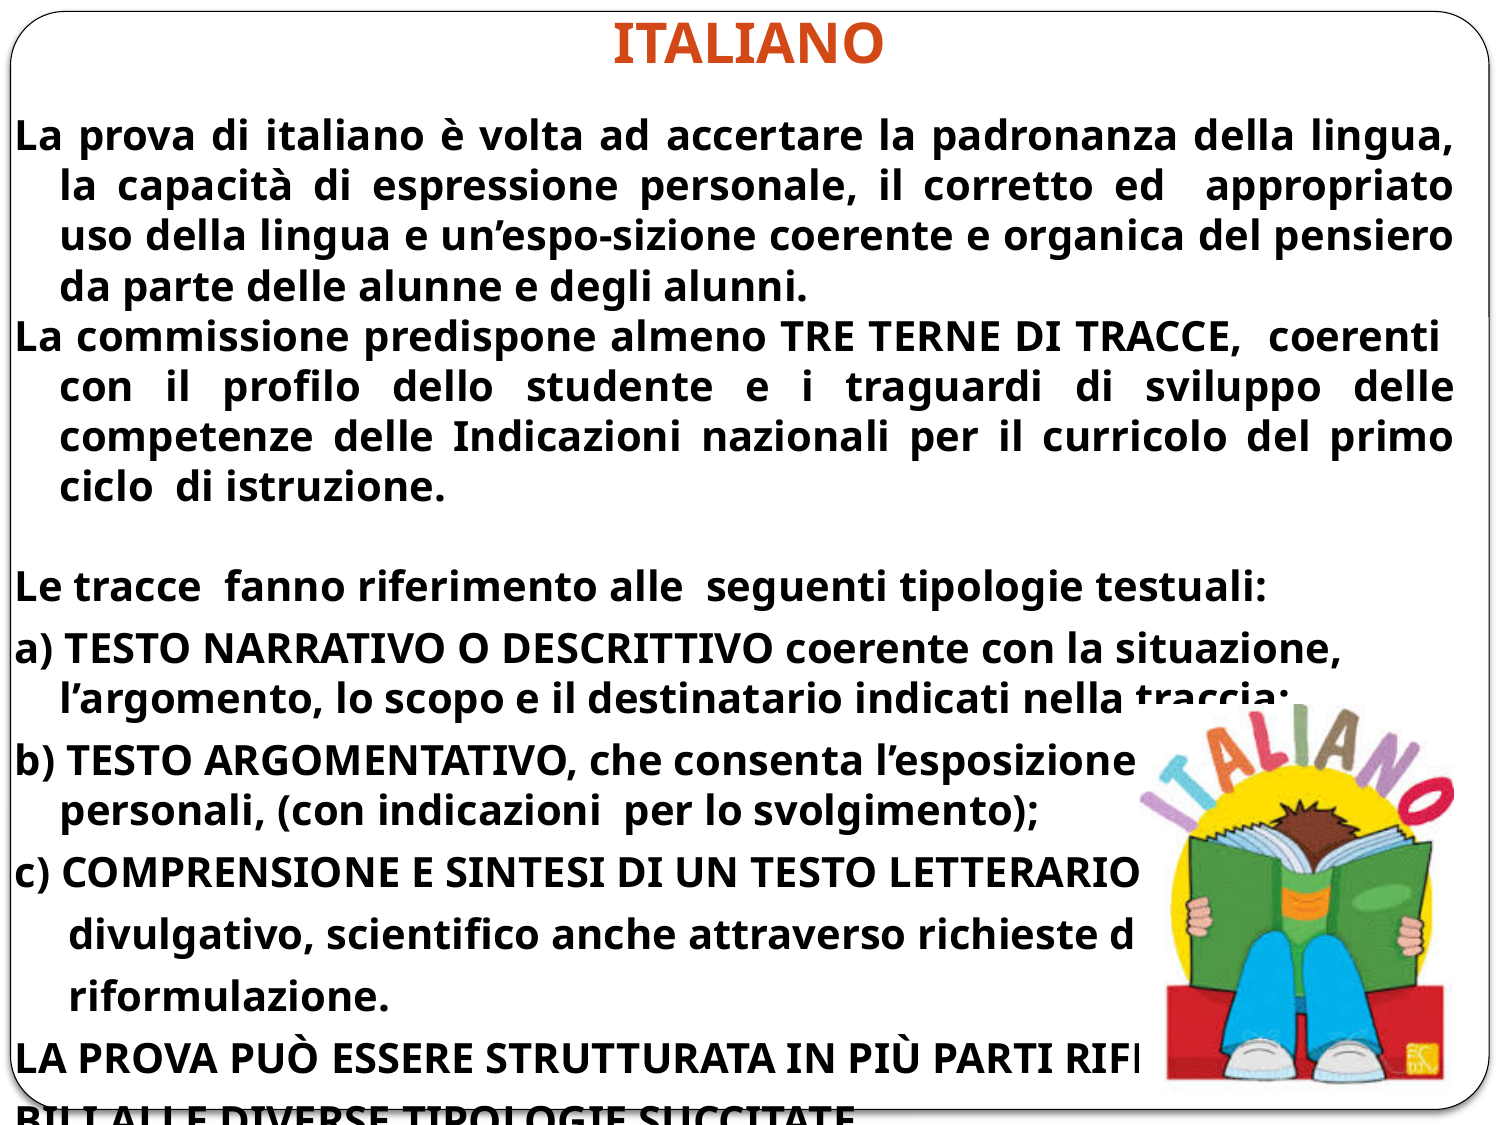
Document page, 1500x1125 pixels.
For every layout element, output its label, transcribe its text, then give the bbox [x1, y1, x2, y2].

text_box ITALIANO [0, 0, 1500, 90]
picture [1139, 703, 1455, 1097]
list La prova di italiano è volta ad accertare la padronanza della lingua, la capacità di espressione personale, il corretto ed appropriato uso della lingua e un’espo-sizione coerente e organica del pensiero da parte delle alunne e degli alunni. La commissione predispone almeno TRE TERNE DI TRACCE, coerenti con il profilo dello studente e i traguardi di sviluppo delle competenze delle Indicazioni nazionali per il curricolo del primo ciclo di istruzione. Le tracce fanno riferimento alle seguenti tipologie testuali: a) TESTO NARRATIVO O DESCRITTIVO coerente con la situazione, l’argomento, lo scopo e il destinatario indicati nella traccia; b) TESTO ARGOMENTATIVO, che consenta l’esposizione di riflessioni personali, (con indicazioni per lo svolgimento); c) COMPRENSIONE E SINTESI DI UN TESTO LETTERARIO, divulgativo, scientifico anche attraverso richieste di riformulazione. LA PROVA PUÒ ESSERE STRUTTURATA IN PIÙ PARTI RIFERI- BILI ALLE DIVERSE TIPOLOGIE SUCCITATE. [0, 101, 1471, 1125]
